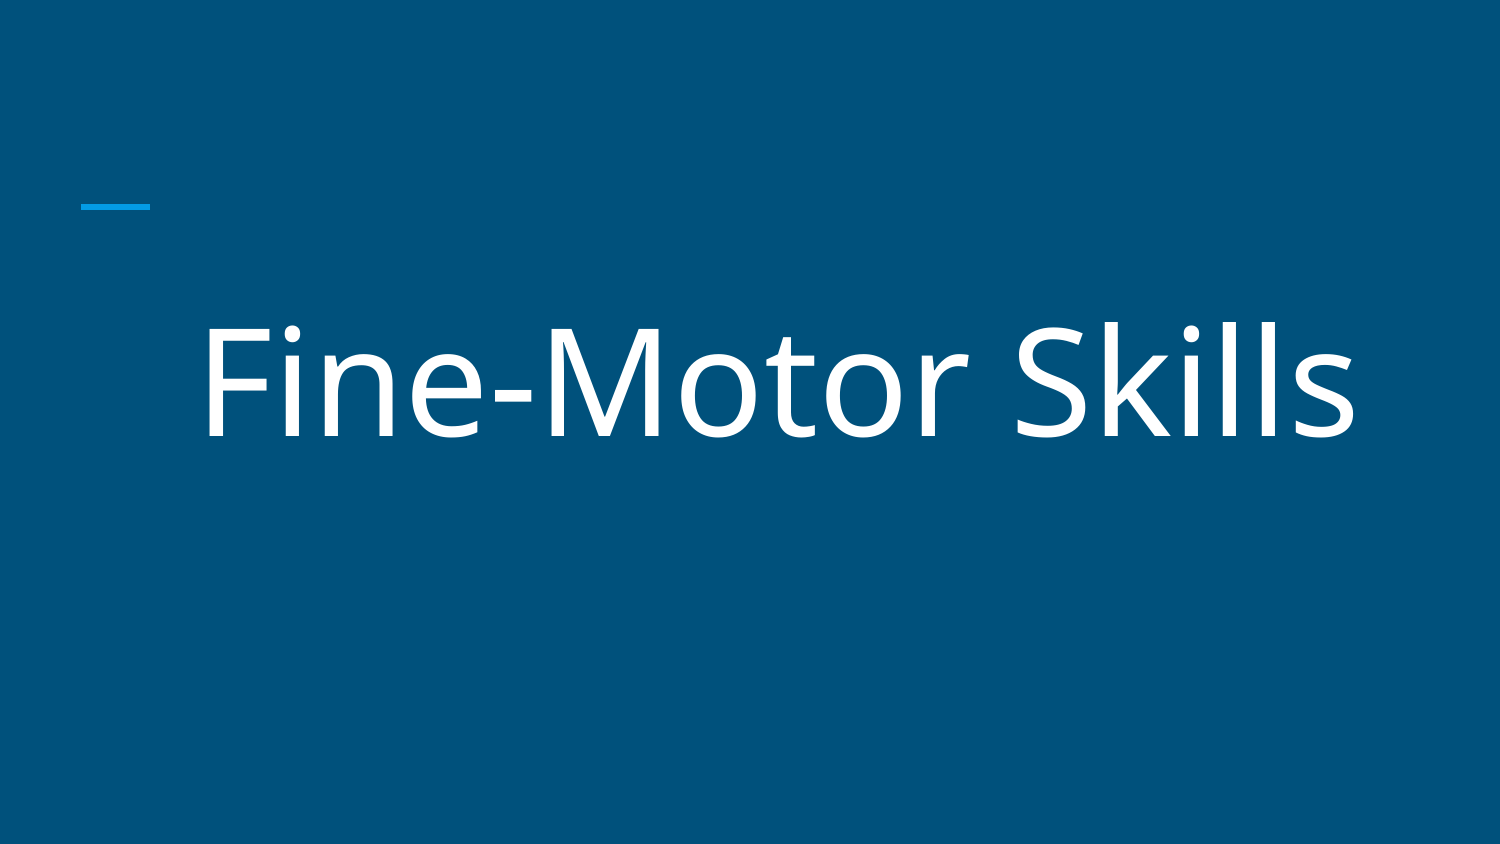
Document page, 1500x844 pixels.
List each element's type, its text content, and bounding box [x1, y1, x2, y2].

list Fine-Motor Skills [63, 244, 1437, 750]
